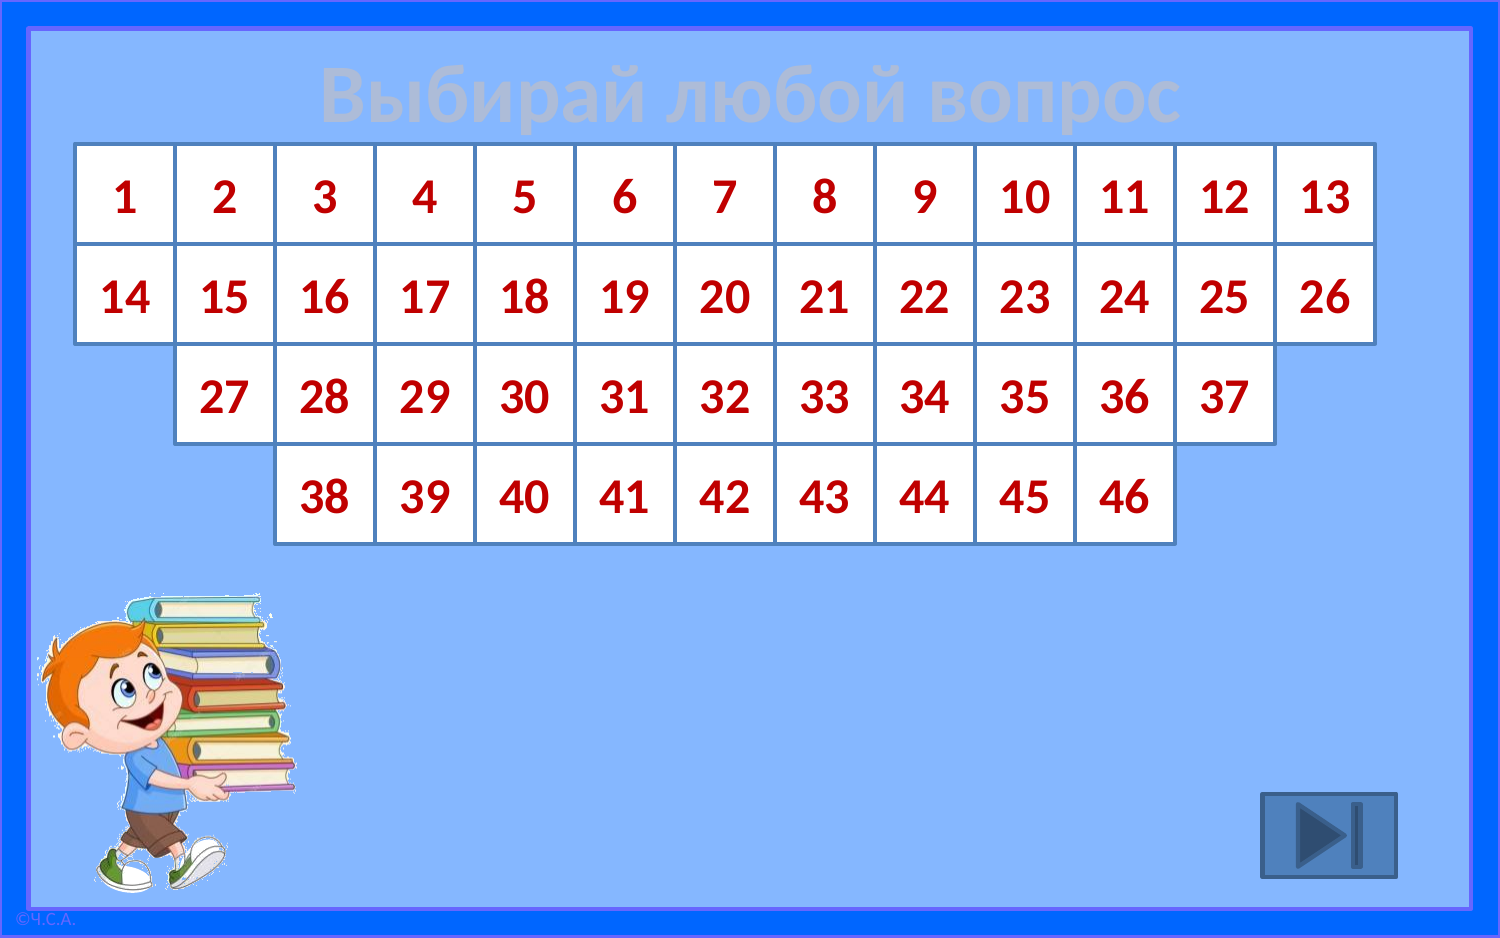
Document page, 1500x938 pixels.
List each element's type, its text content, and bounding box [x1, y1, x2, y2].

text_box 24 [1073, 242, 1173, 342]
text_box 35 [973, 342, 1073, 442]
text_box 39 [373, 442, 473, 546]
text_box 29 [373, 342, 473, 442]
text_box 13 [1273, 142, 1377, 242]
text_box 11 [1073, 147, 1173, 242]
text_box 43 [773, 442, 873, 546]
text_box 34 [873, 342, 973, 442]
text_box 37 [1173, 342, 1277, 446]
text_box [1260, 792, 1398, 879]
text_box 15 [173, 242, 273, 342]
text_box 6 [573, 147, 673, 242]
text_box 32 [673, 342, 773, 442]
text_box 3 [273, 142, 373, 242]
text_box 14 [73, 242, 173, 346]
text_box 27 [173, 342, 273, 446]
text_box 46 [1073, 442, 1177, 546]
text_box 28 [273, 342, 373, 442]
text_box 26 [1273, 242, 1377, 346]
text_box 20 [673, 242, 773, 342]
text_box 30 [473, 342, 573, 442]
text_box 10 [973, 147, 1073, 242]
text_box 22 [873, 242, 973, 342]
text_box 9 [873, 147, 973, 242]
text_box 2 [173, 142, 273, 242]
text_box 41 [573, 442, 673, 546]
picture [37, 593, 300, 894]
text_box 23 [973, 242, 1073, 342]
text_box 7 [673, 147, 773, 242]
text_box 21 [773, 242, 873, 342]
text_box 16 [273, 242, 373, 342]
text_box 45 [973, 442, 1073, 546]
text_box 33 [773, 342, 873, 442]
text_box 31 [573, 342, 673, 442]
text_box 44 [873, 442, 973, 546]
text_box 25 [1173, 242, 1273, 342]
text_box 19 [573, 242, 673, 342]
text_box 8 [773, 147, 873, 242]
text_box 5 [473, 147, 573, 242]
text_box 18 [473, 242, 573, 342]
text_box 4 [373, 147, 473, 242]
text_box 12 [1173, 142, 1273, 242]
text_box 40 [473, 442, 573, 546]
text_box 36 [1073, 342, 1173, 442]
text_box 42 [673, 442, 773, 546]
text_box Выбирай любой вопрос [304, 31, 1198, 147]
text_box 17 [373, 242, 473, 342]
text_box 1 [73, 142, 173, 242]
text_box 38 [273, 442, 373, 546]
